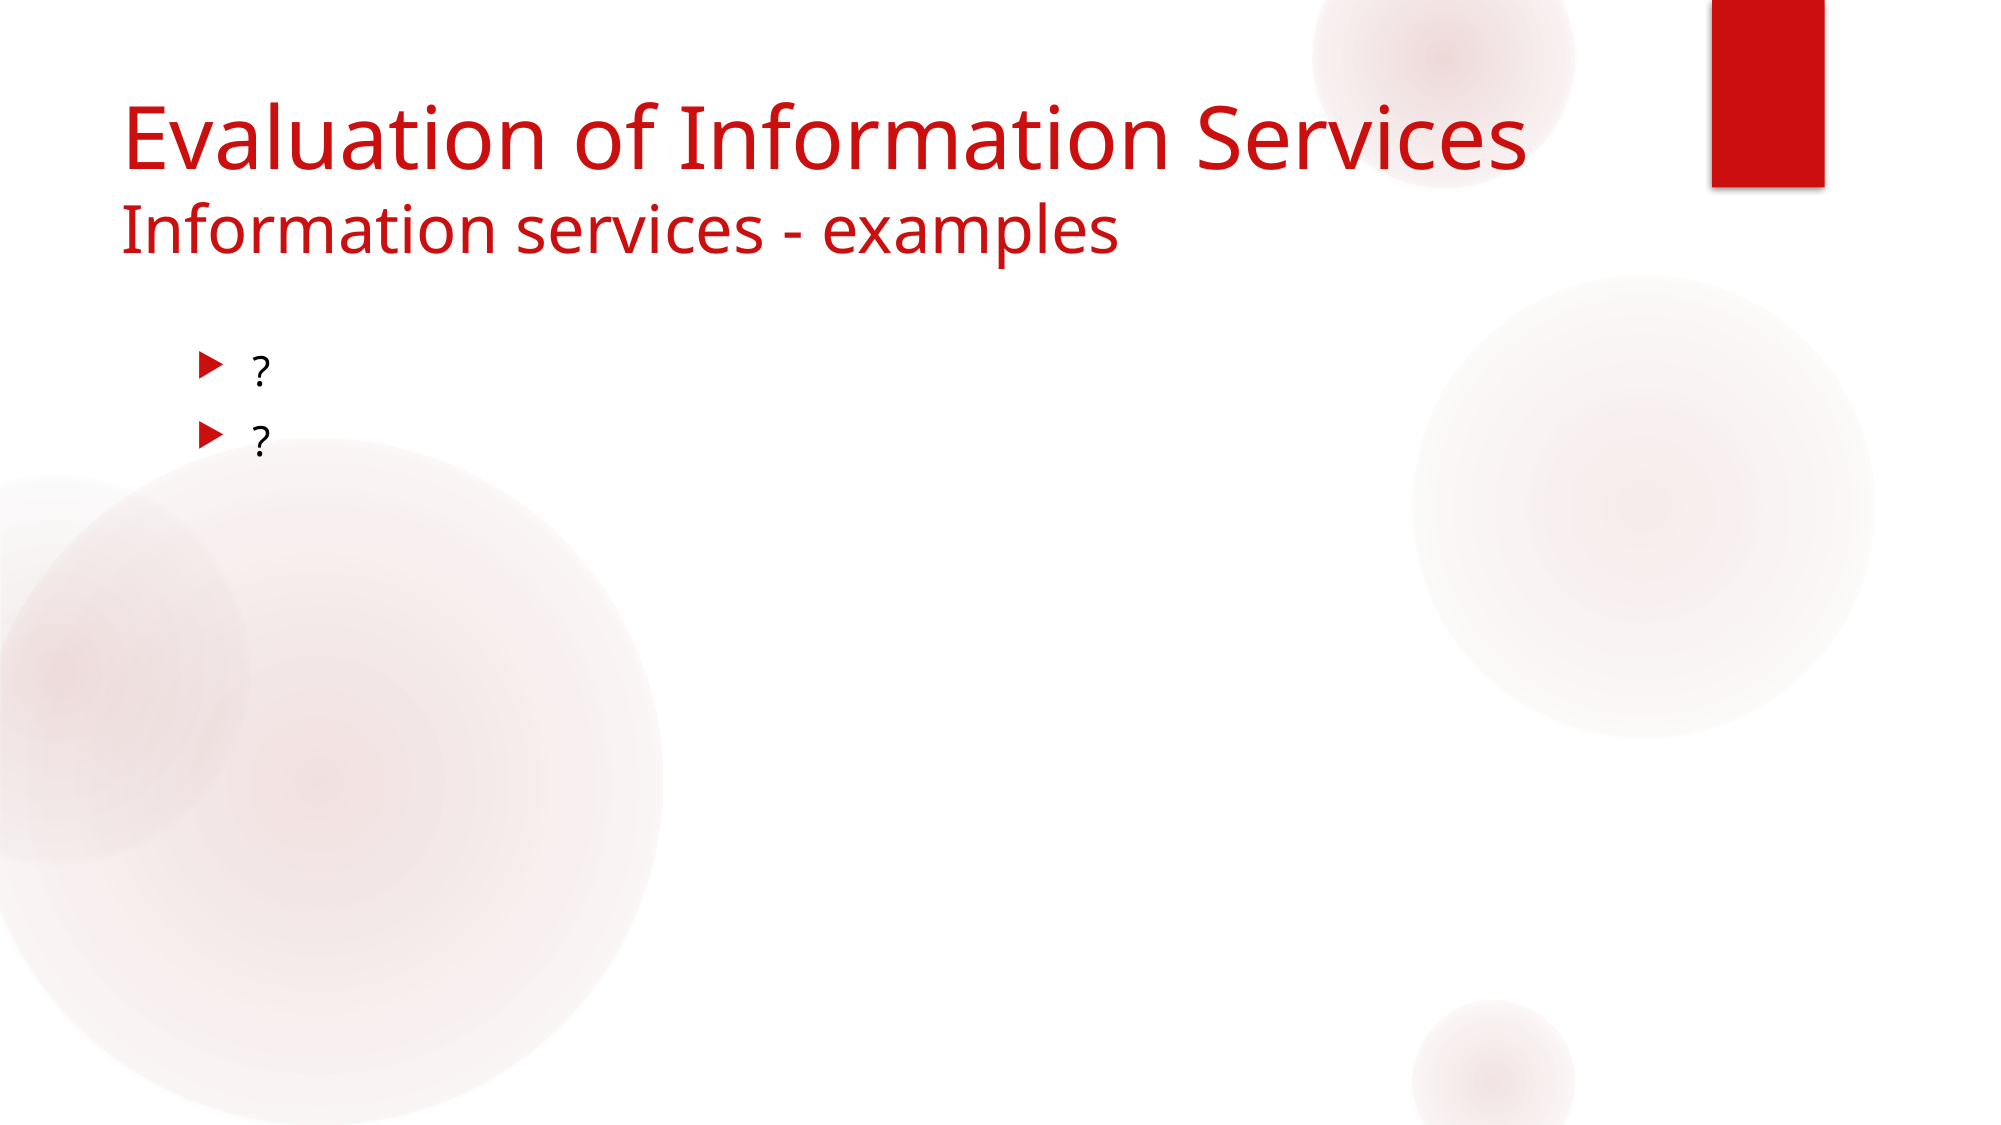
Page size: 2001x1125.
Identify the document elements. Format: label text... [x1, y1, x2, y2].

list ? ? [181, 336, 1649, 1025]
title Evaluation of Information Services Information services - examples [106, 74, 1649, 304]
